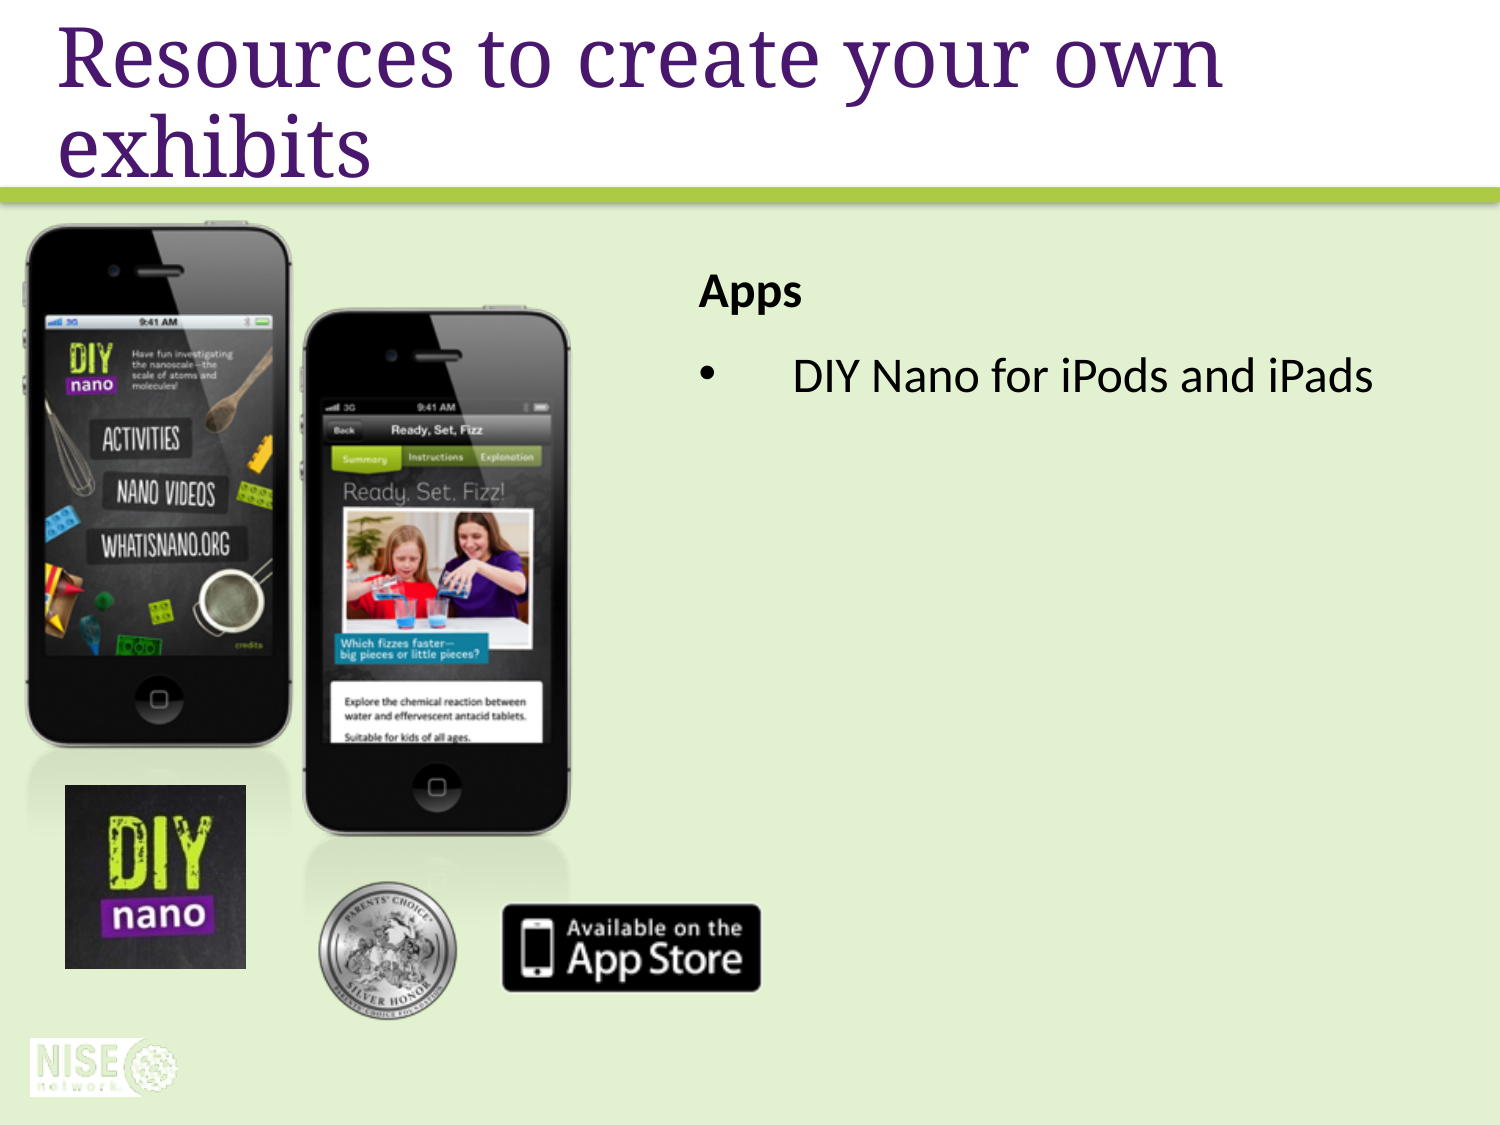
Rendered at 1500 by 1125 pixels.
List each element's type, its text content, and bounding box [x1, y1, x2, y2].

title Resources to create your own exhibits [41, 45, 1463, 167]
picture [30, 1038, 179, 1097]
text_box Apps DIY Nano for iPods and iPads [683, 250, 1463, 1125]
text_box [354, 187, 1500, 203]
text_box [0, 0, 1500, 186]
picture [0, 166, 779, 1025]
